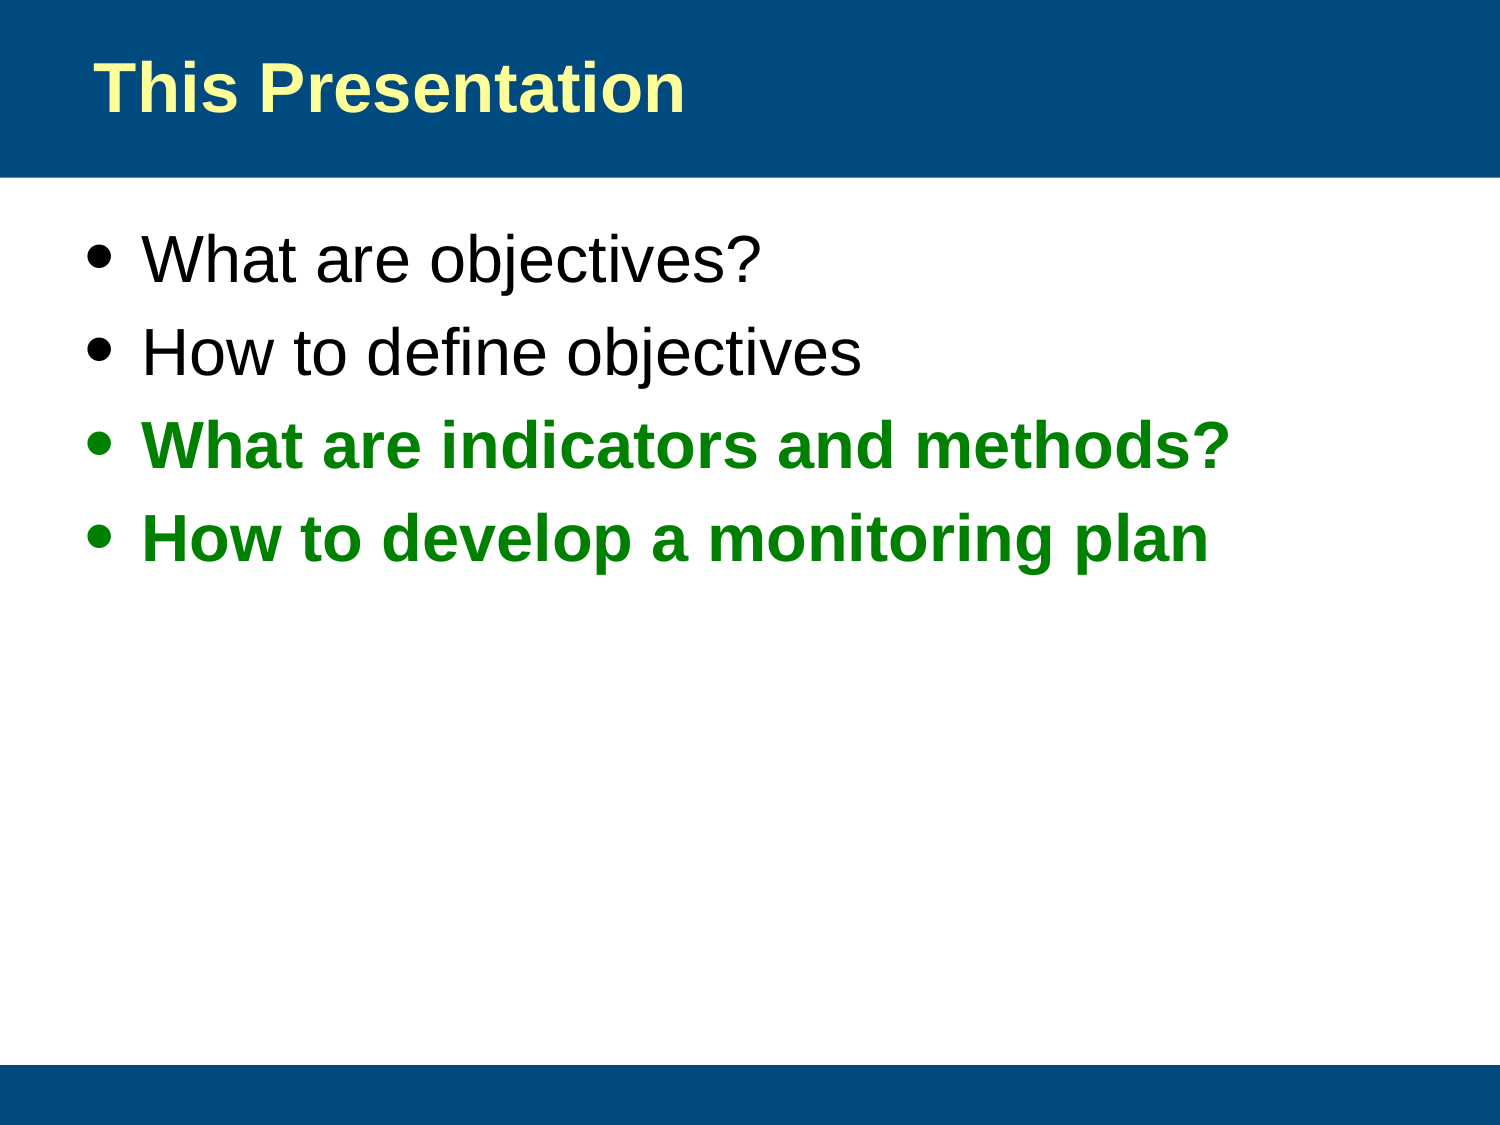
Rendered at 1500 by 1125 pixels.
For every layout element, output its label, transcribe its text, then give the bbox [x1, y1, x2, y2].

list What are objectives? How to define objectives What are indicators and methods? How to develop a monitoring plan [70, 207, 1430, 692]
title This Presentation [78, 3, 1441, 165]
